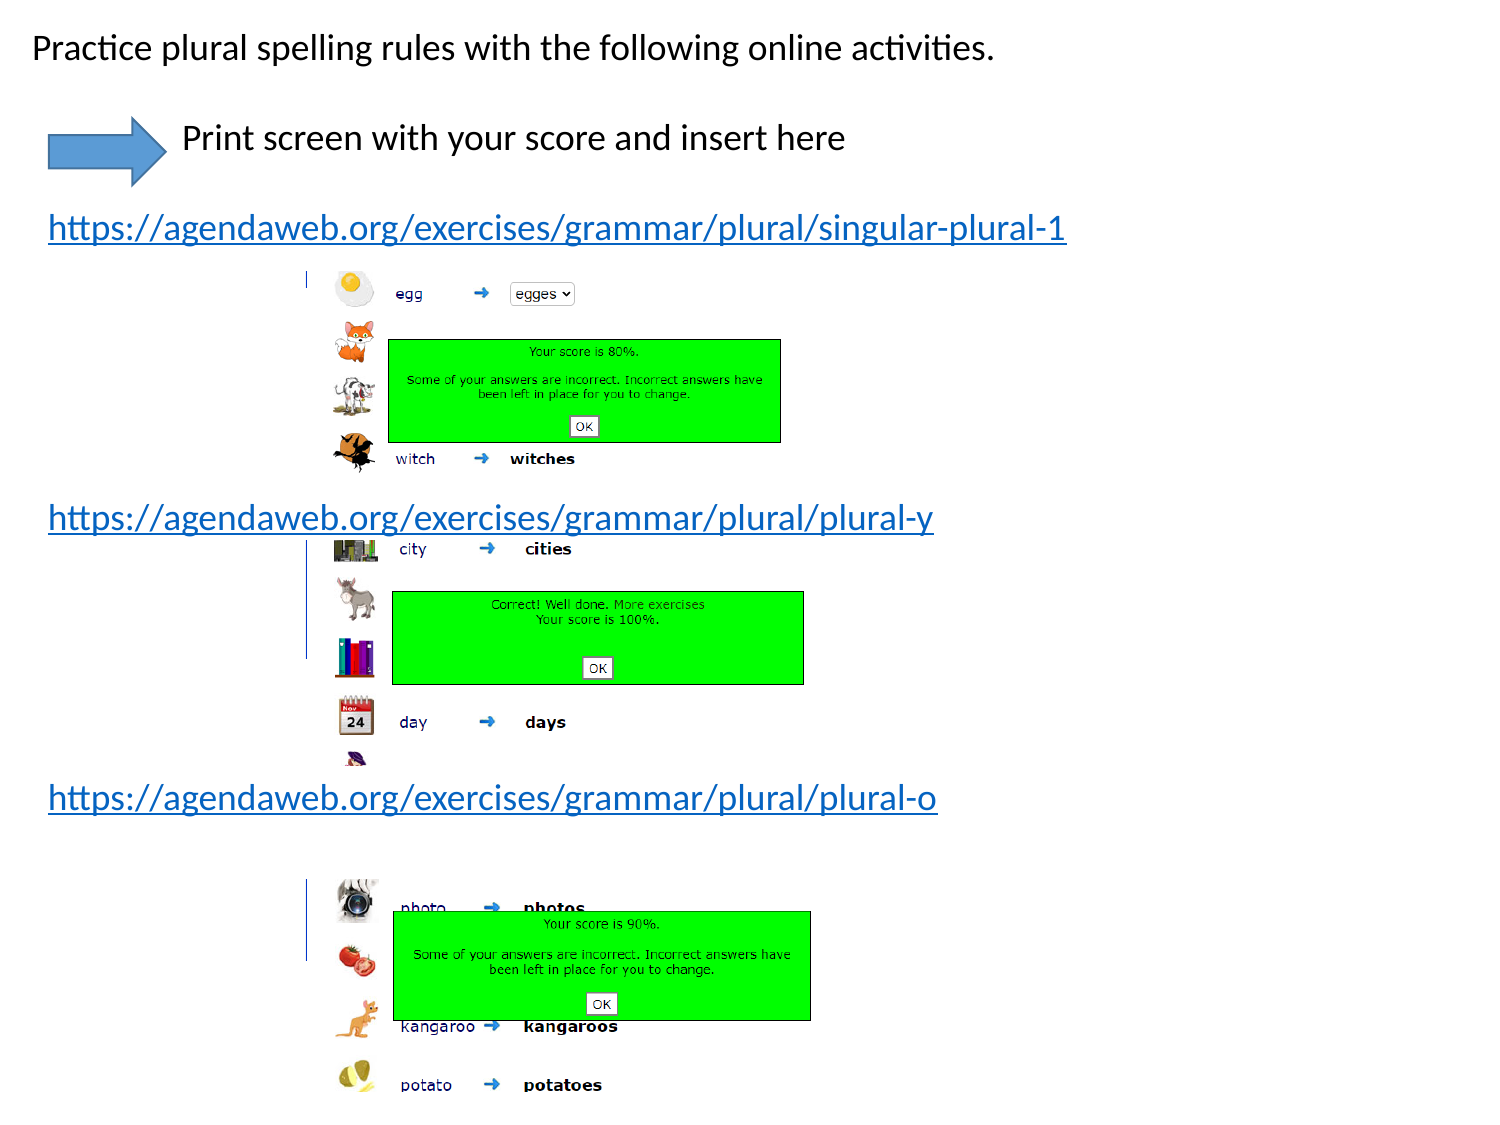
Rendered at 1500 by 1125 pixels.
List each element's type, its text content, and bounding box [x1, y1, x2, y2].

text_box https://agendaweb.org/exercises/grammar/plural/plural-y [33, 485, 1364, 590]
picture [305, 271, 848, 504]
text_box [47, 116, 168, 188]
text_box https://agendaweb.org/exercises/grammar/plural/plural-o [33, 765, 1120, 871]
picture [305, 879, 875, 1092]
picture [305, 540, 862, 766]
text_box https://agendaweb.org/exercises/grammar/plural/singular-plural-1 [33, 195, 1364, 301]
text_box Practice plural spelling rules with the following online activities. Print screen with your score and insert here [17, 15, 1445, 166]
